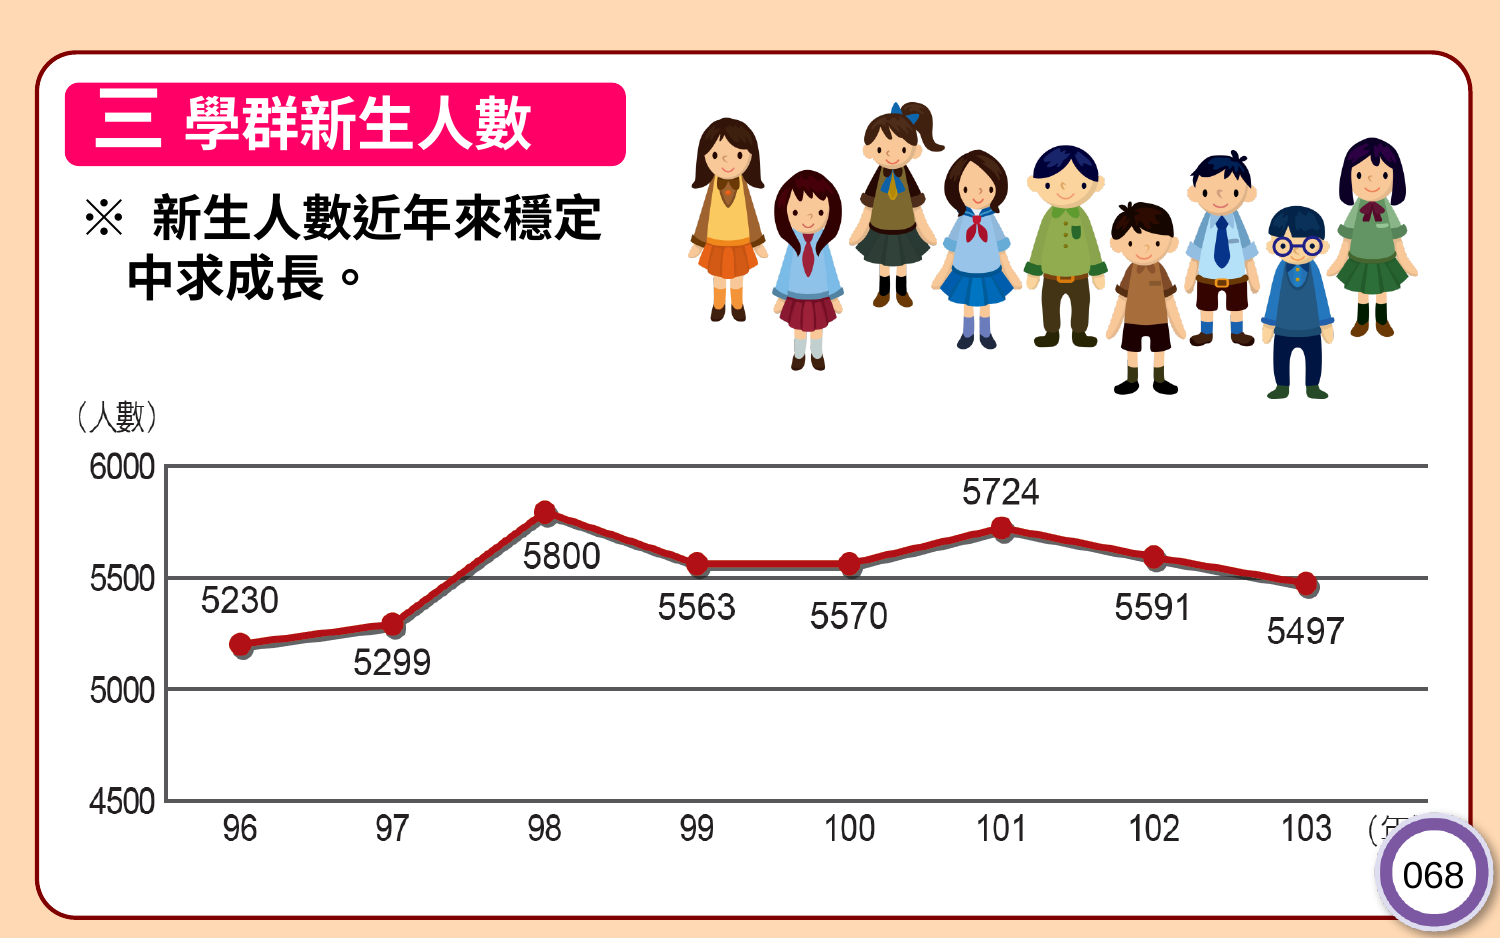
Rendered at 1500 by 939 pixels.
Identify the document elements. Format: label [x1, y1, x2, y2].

picture [61, 102, 1448, 871]
text_box [1365, 802, 1500, 938]
text_box [0, 0, 1500, 938]
text_box [64, 62, 627, 170]
